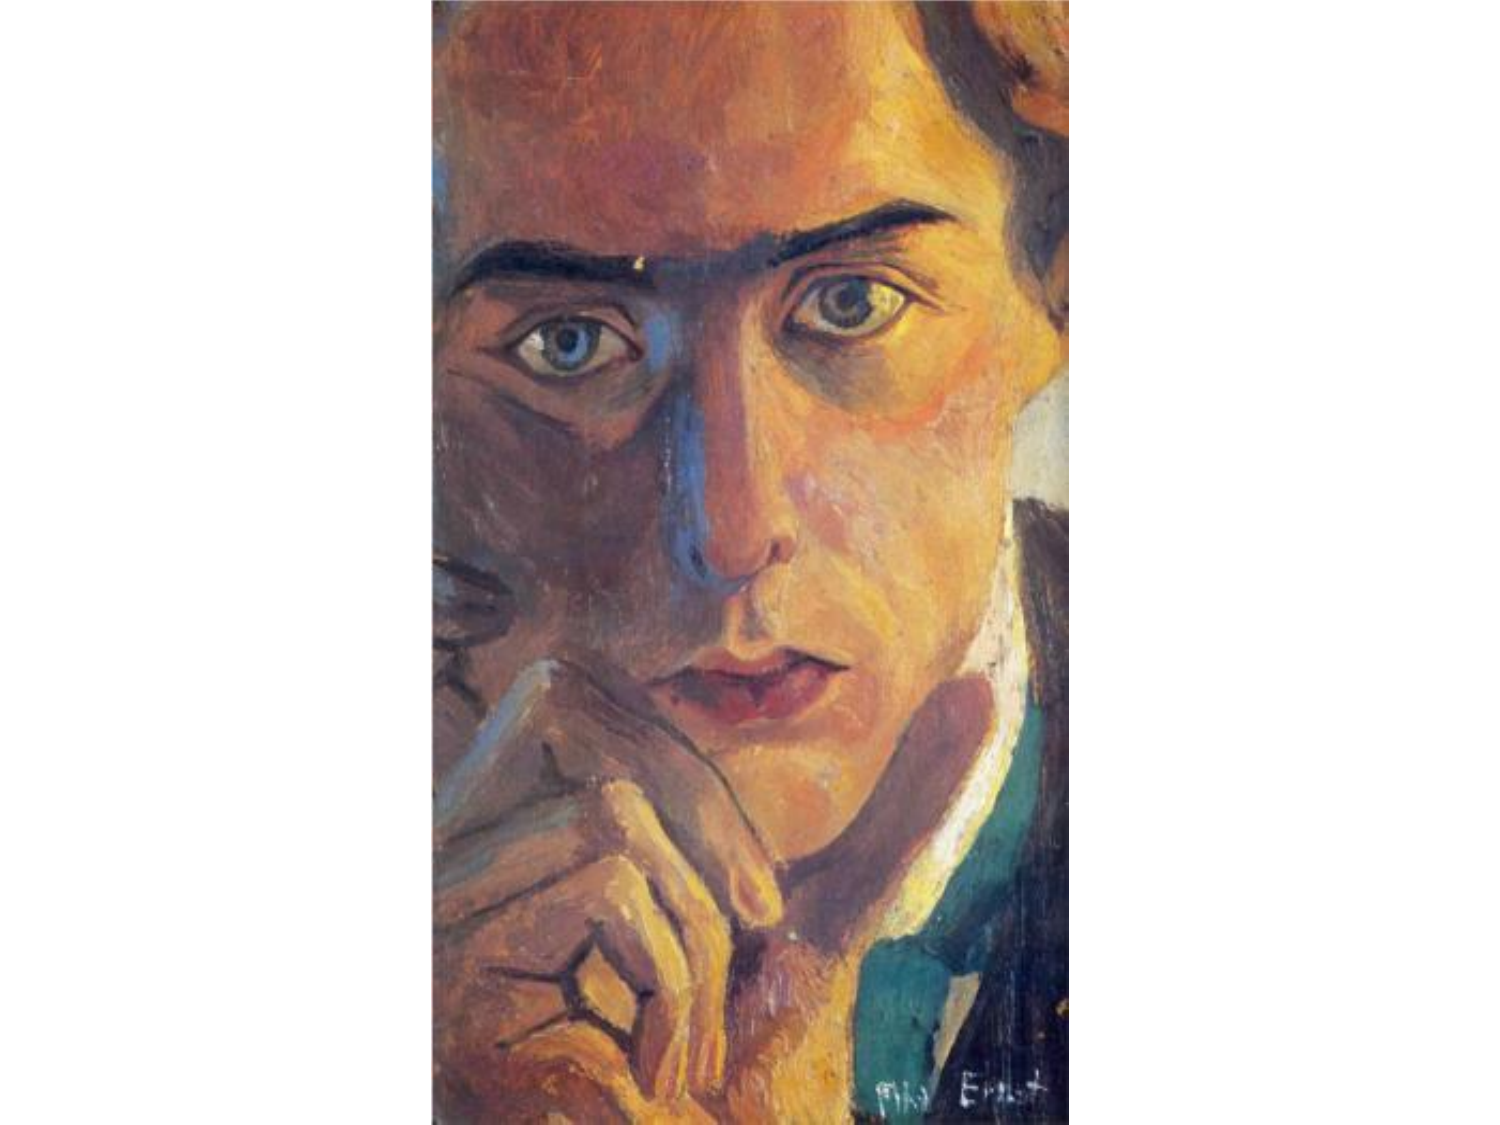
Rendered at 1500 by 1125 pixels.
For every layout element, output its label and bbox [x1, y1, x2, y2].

picture [430, 0, 1070, 1125]
